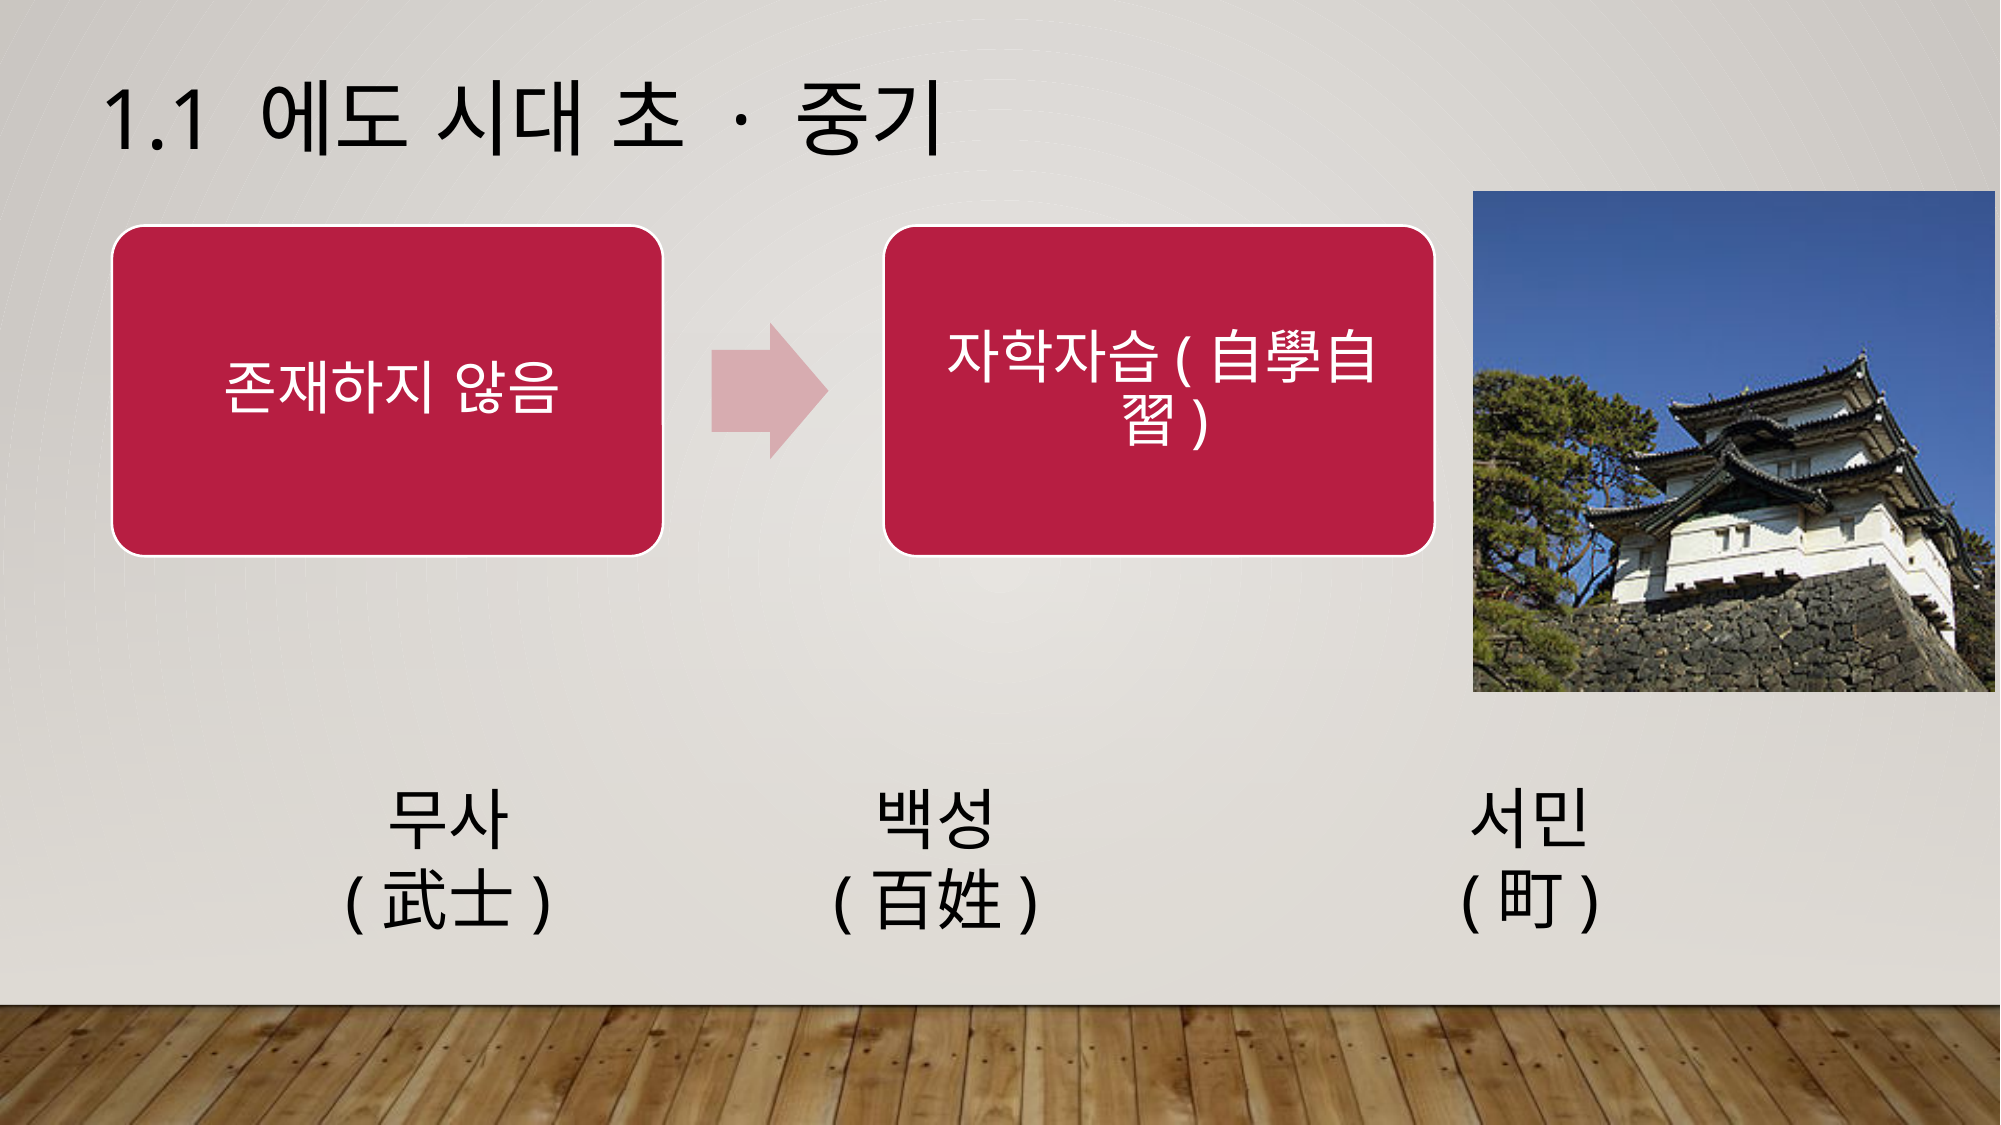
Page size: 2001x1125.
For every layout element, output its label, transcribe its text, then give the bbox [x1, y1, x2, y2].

text_box 서민 (町) [1291, 769, 1770, 945]
picture [0, 1005, 2000, 1125]
picture [1473, 191, 1996, 693]
text_box 백성 (百姓) [818, 770, 1054, 990]
text_box 1.1 에도 시대 초 · 중기 [84, 59, 1125, 175]
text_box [111, 218, 1436, 563]
text_box 무사 (武士) [316, 770, 581, 1025]
